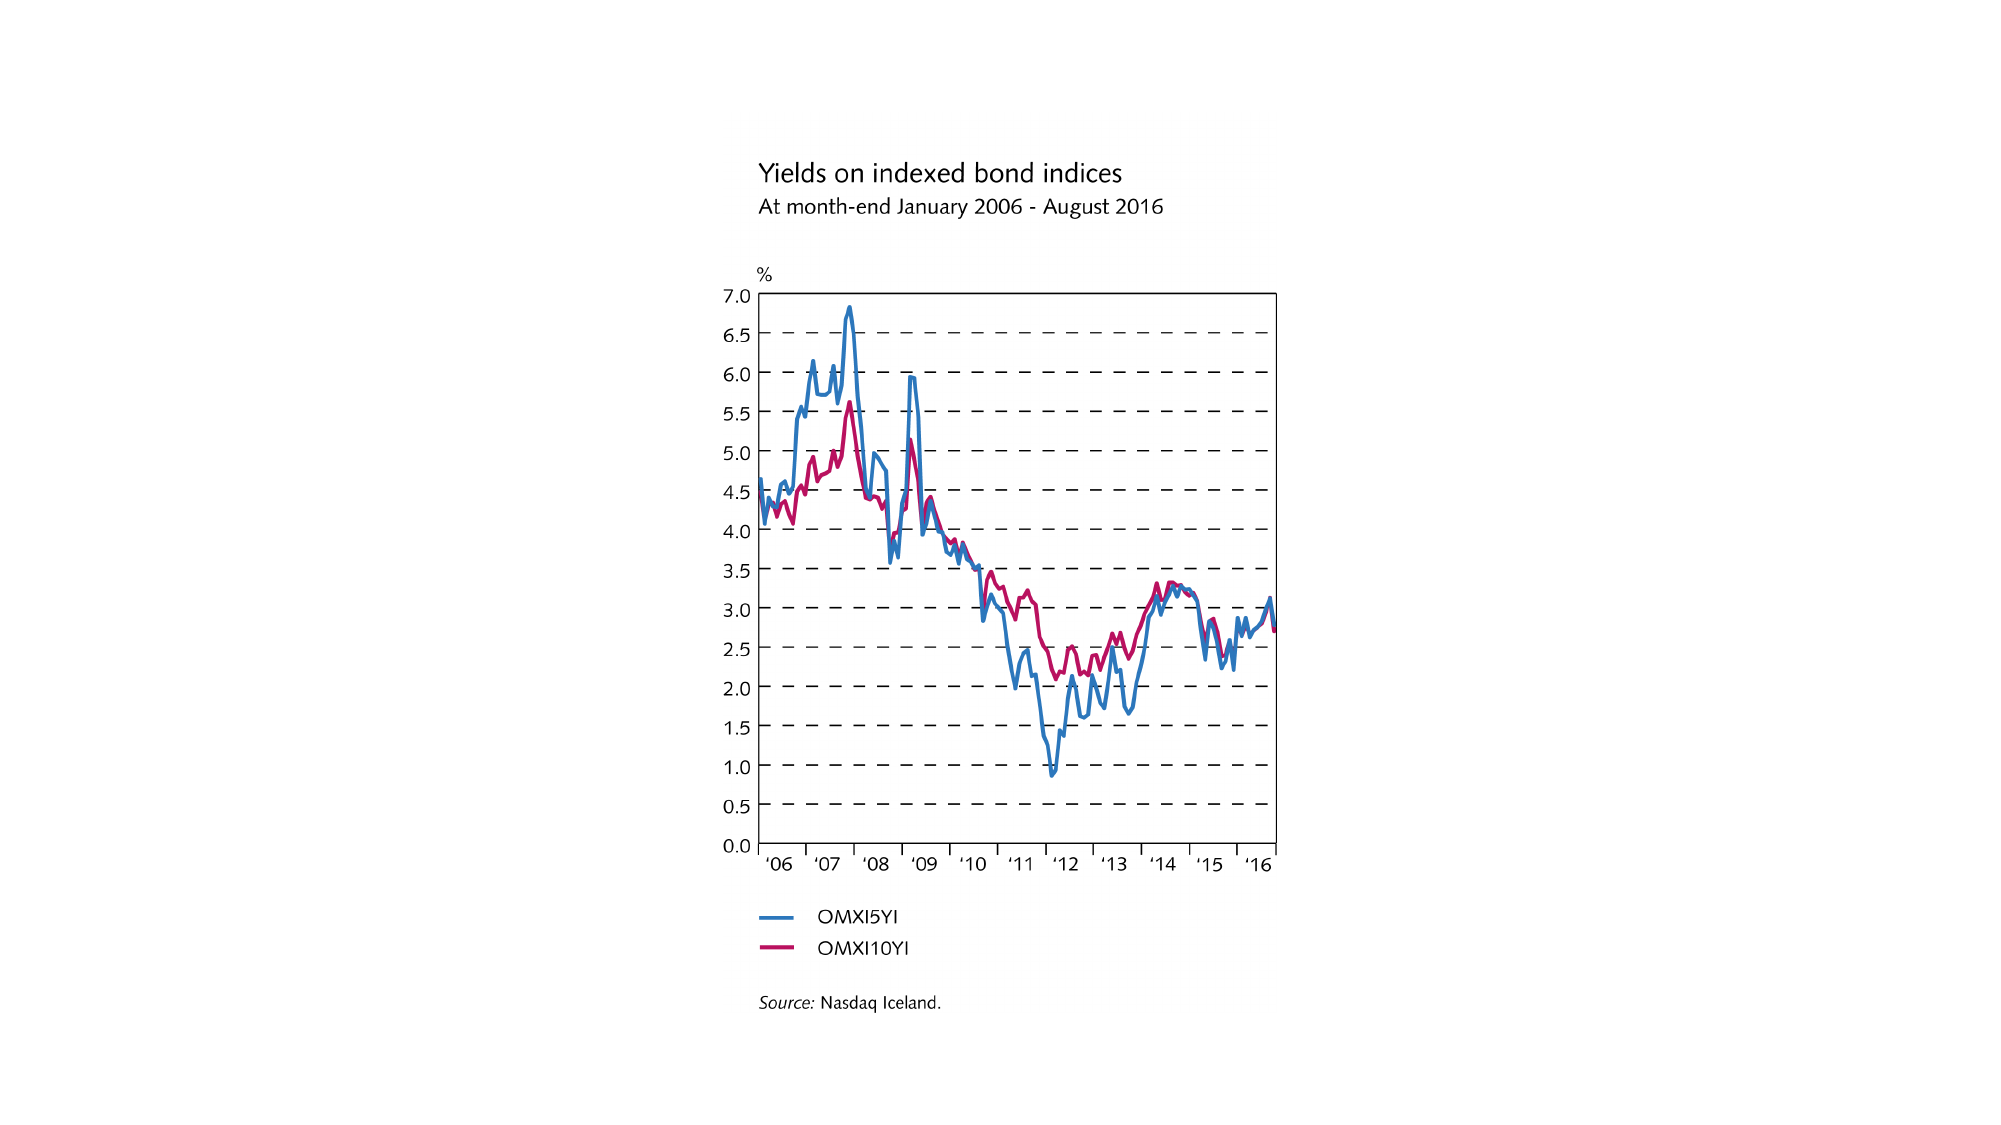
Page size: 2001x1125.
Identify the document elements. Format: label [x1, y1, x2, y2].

picture [723, 112, 1277, 1013]
